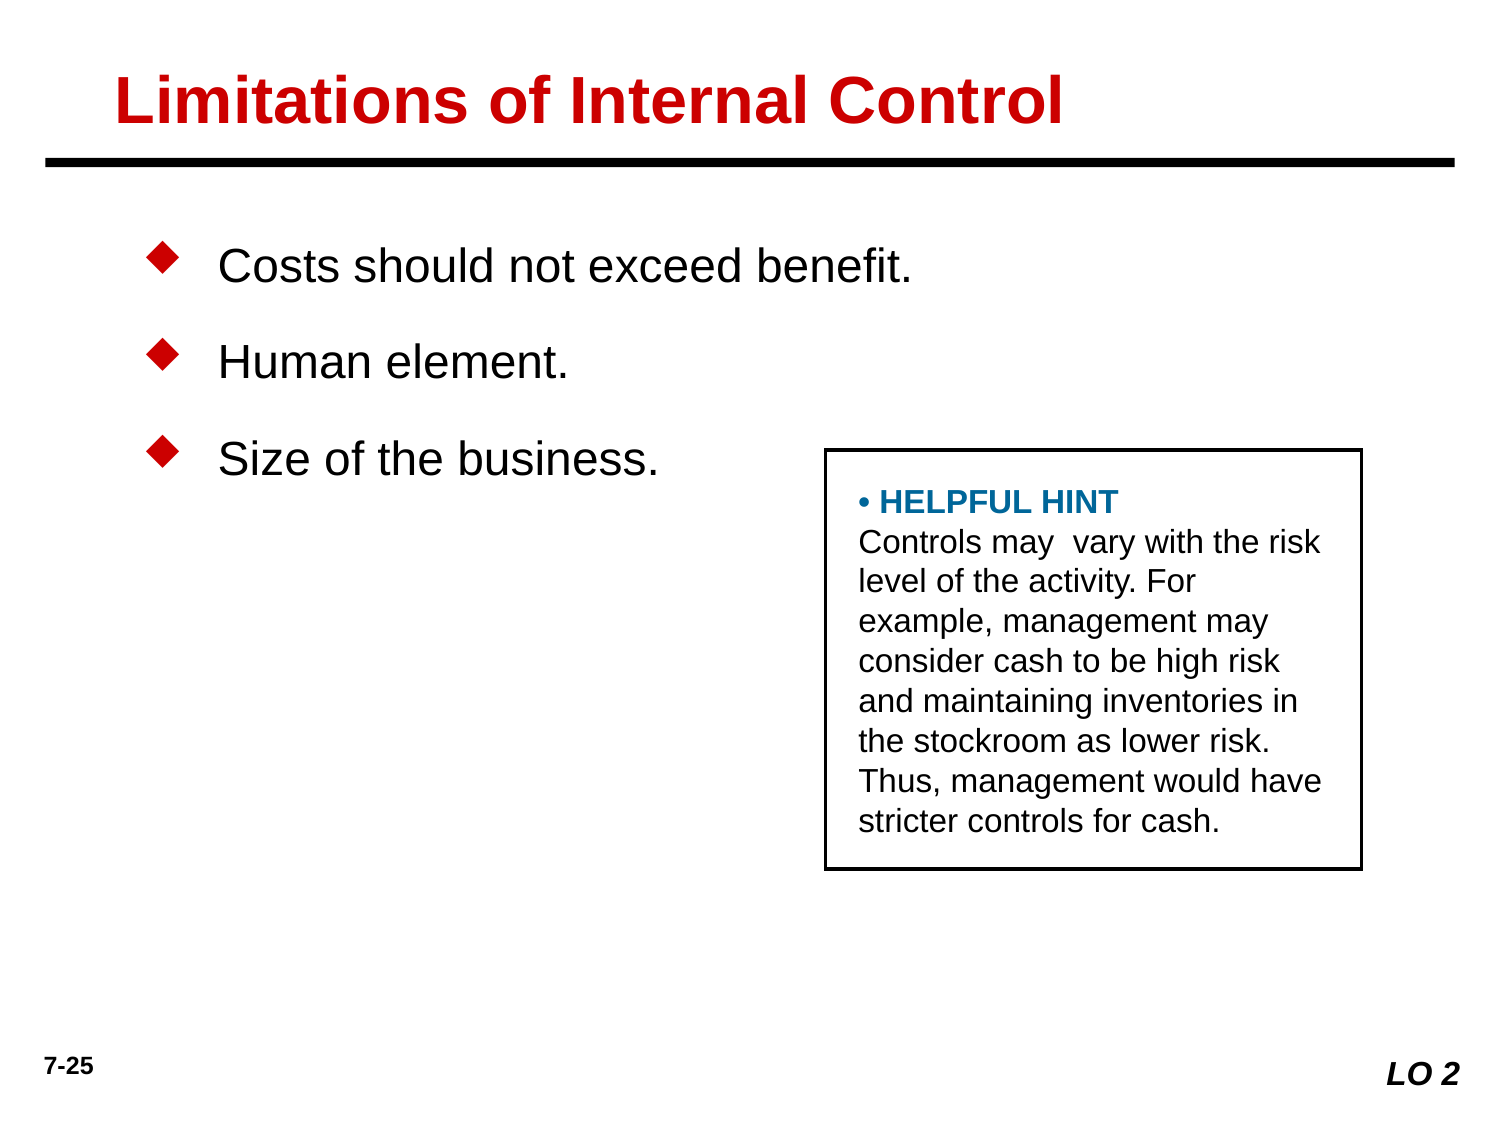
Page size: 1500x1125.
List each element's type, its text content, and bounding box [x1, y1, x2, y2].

text_box • HELPFUL HINT Controls may vary with the risk level of the activity. For example, management may consider cash to be high risk and maintaining inventories in the stockroom as lower risk. Thus, management would have stricter controls for cash. [825, 449, 1362, 869]
text_box Limitations of Internal Control [99, 50, 1450, 142]
text_box Costs should not exceed benefit. Human element. Size of the business. [99, 212, 1363, 493]
text_box LO 2 [1350, 1044, 1475, 1100]
